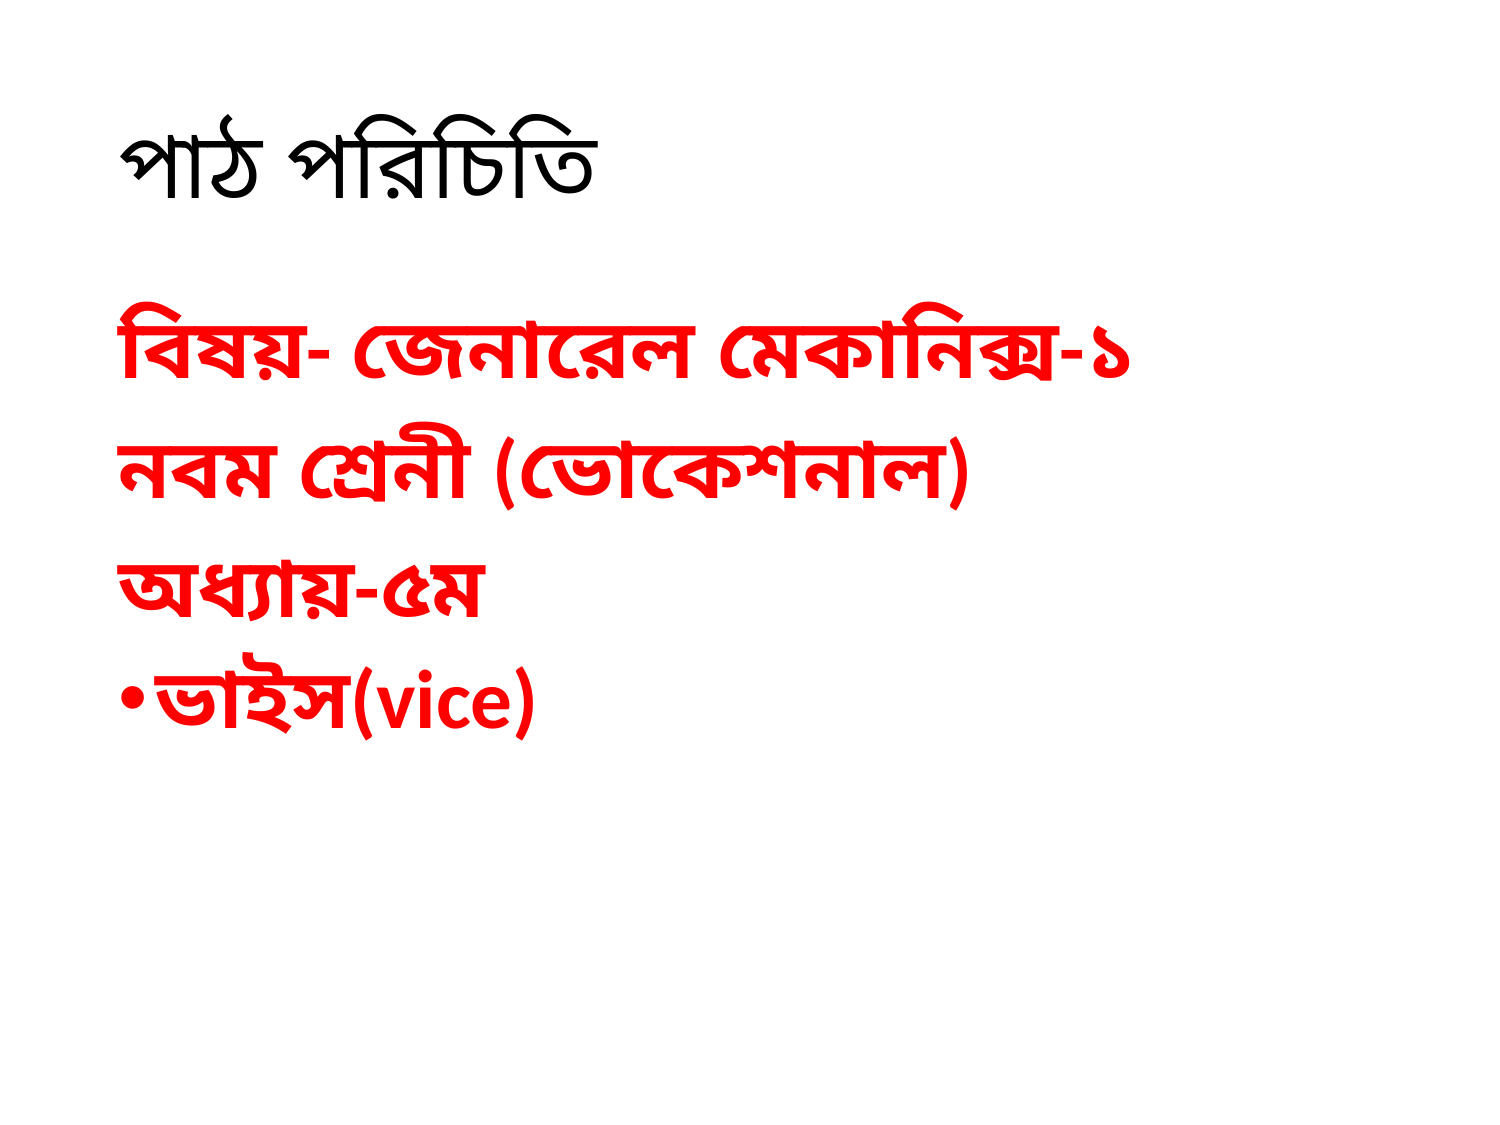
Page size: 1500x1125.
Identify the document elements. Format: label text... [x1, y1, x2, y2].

list বিষয়- জেনারেল মেকানিক্স-১ নবম শ্রেনী (ভোকেশনাল) অধ্যায়-৫ম ভাইস(vice) [103, 299, 1397, 1014]
title পাঠ পরিচিতি [103, 59, 1397, 278]
